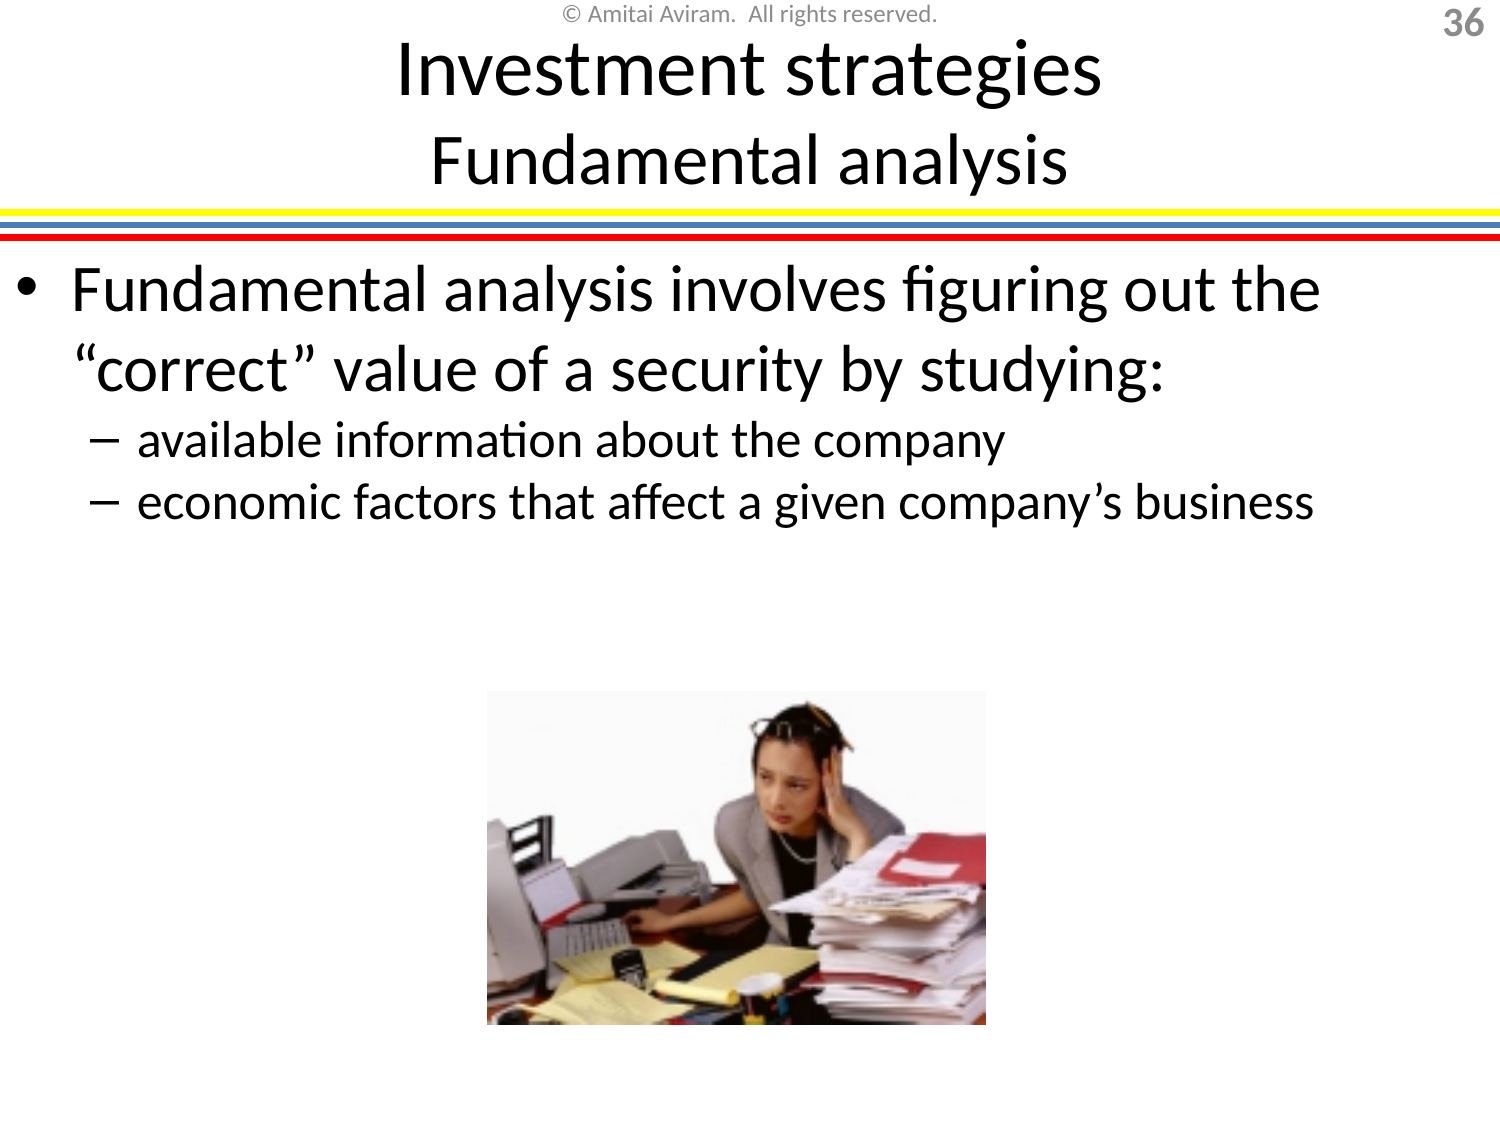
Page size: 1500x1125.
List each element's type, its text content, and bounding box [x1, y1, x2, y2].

title Investment strategies Fundamental analysis [0, 0, 1500, 213]
list Fundamental analysis involves figuring out the “correct” value of a security by studying: available information about the company economic factors that affect a given company’s business [0, 237, 1500, 1125]
picture [487, 691, 987, 1026]
